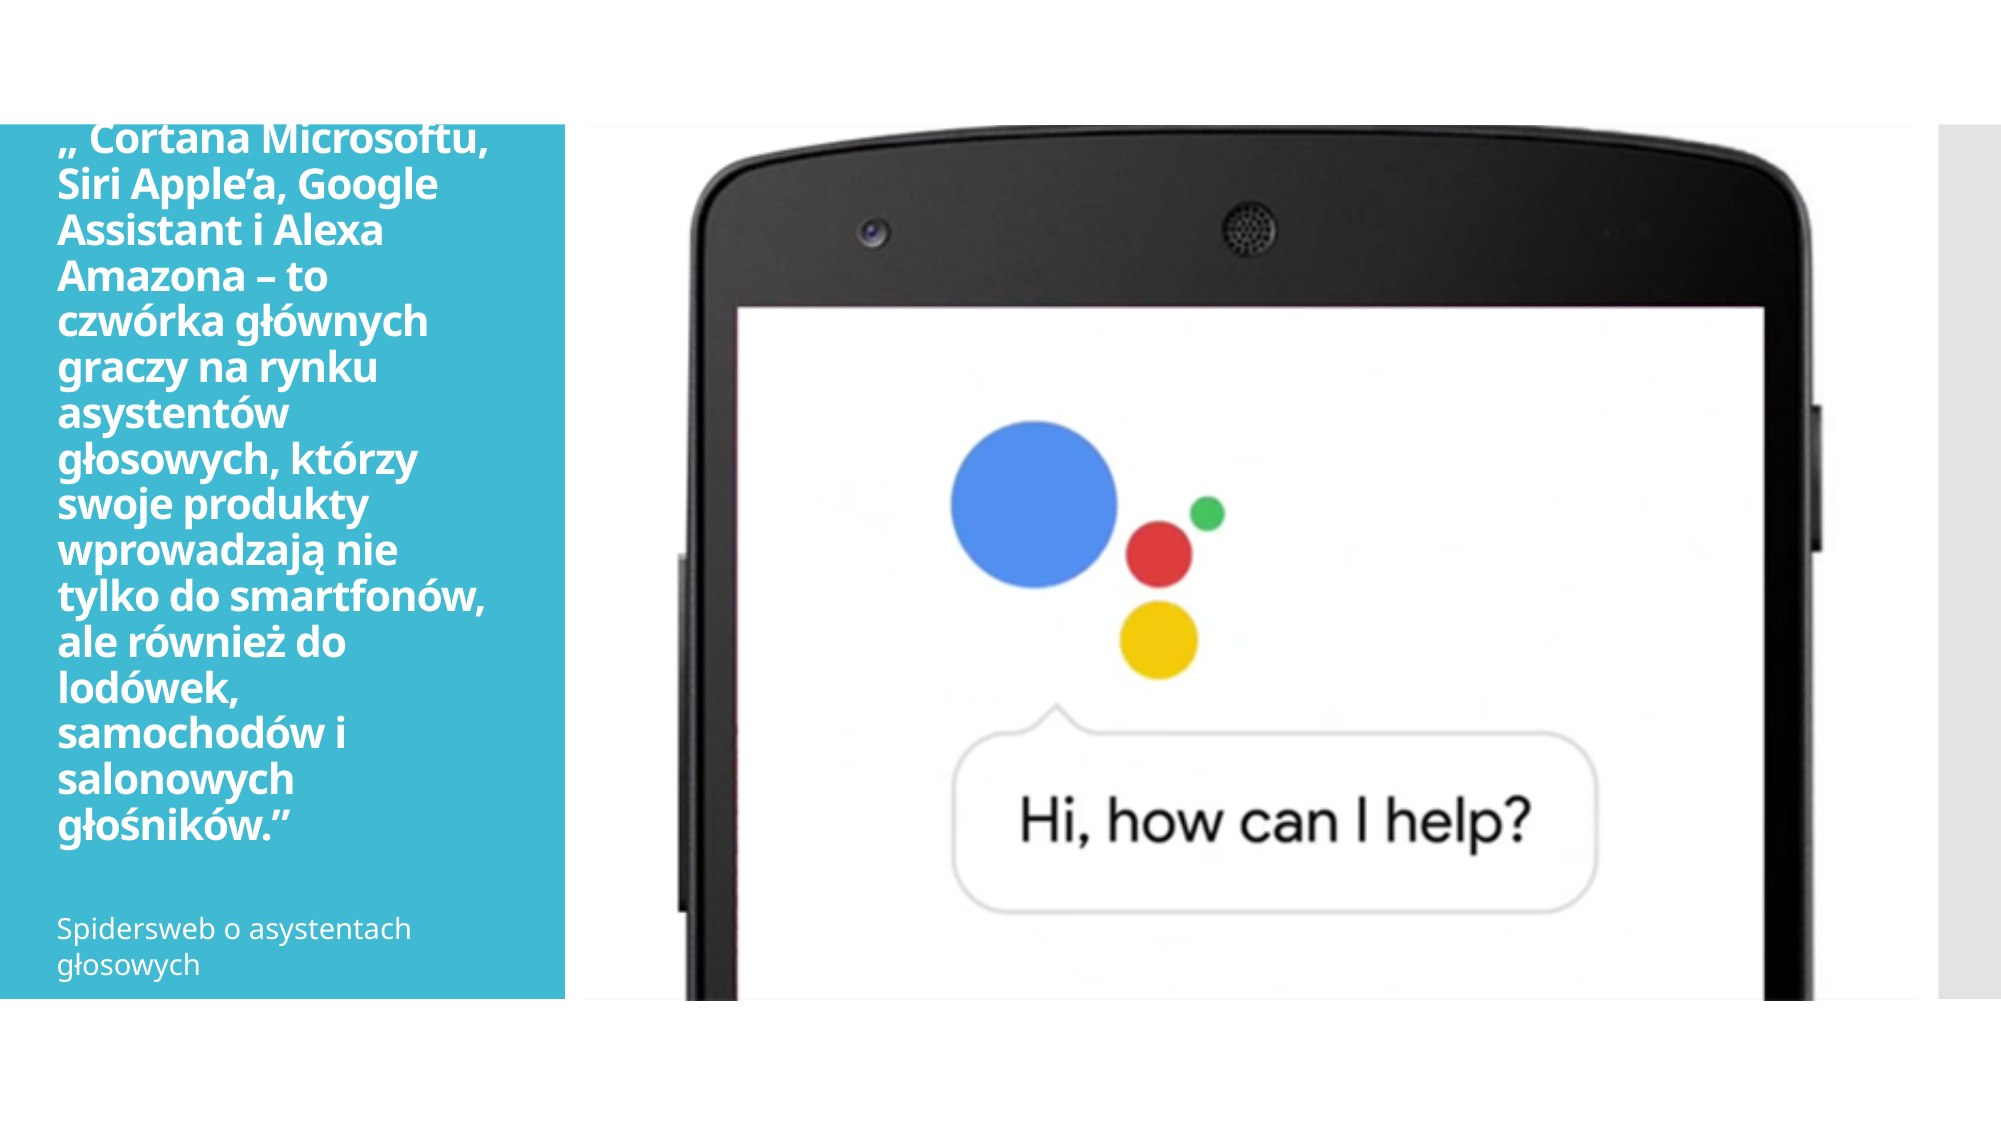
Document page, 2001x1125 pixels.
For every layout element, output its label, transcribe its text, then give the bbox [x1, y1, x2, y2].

list [41, 573, 507, 903]
text_box Spidersweb o asystentach głosowych [41, 903, 507, 989]
title „ Cortana Microsoftu, Siri Apple’a, Google Assistant i Alexa Amazona – to czwórka głównych graczy na rynku asystentów głosowych, którzy swoje produkty wprowadzają nie tylko do smartfonów, ale również do lodówek, samochodów i salonowych głośników.” [41, 32, 507, 573]
picture [585, 125, 1918, 1001]
